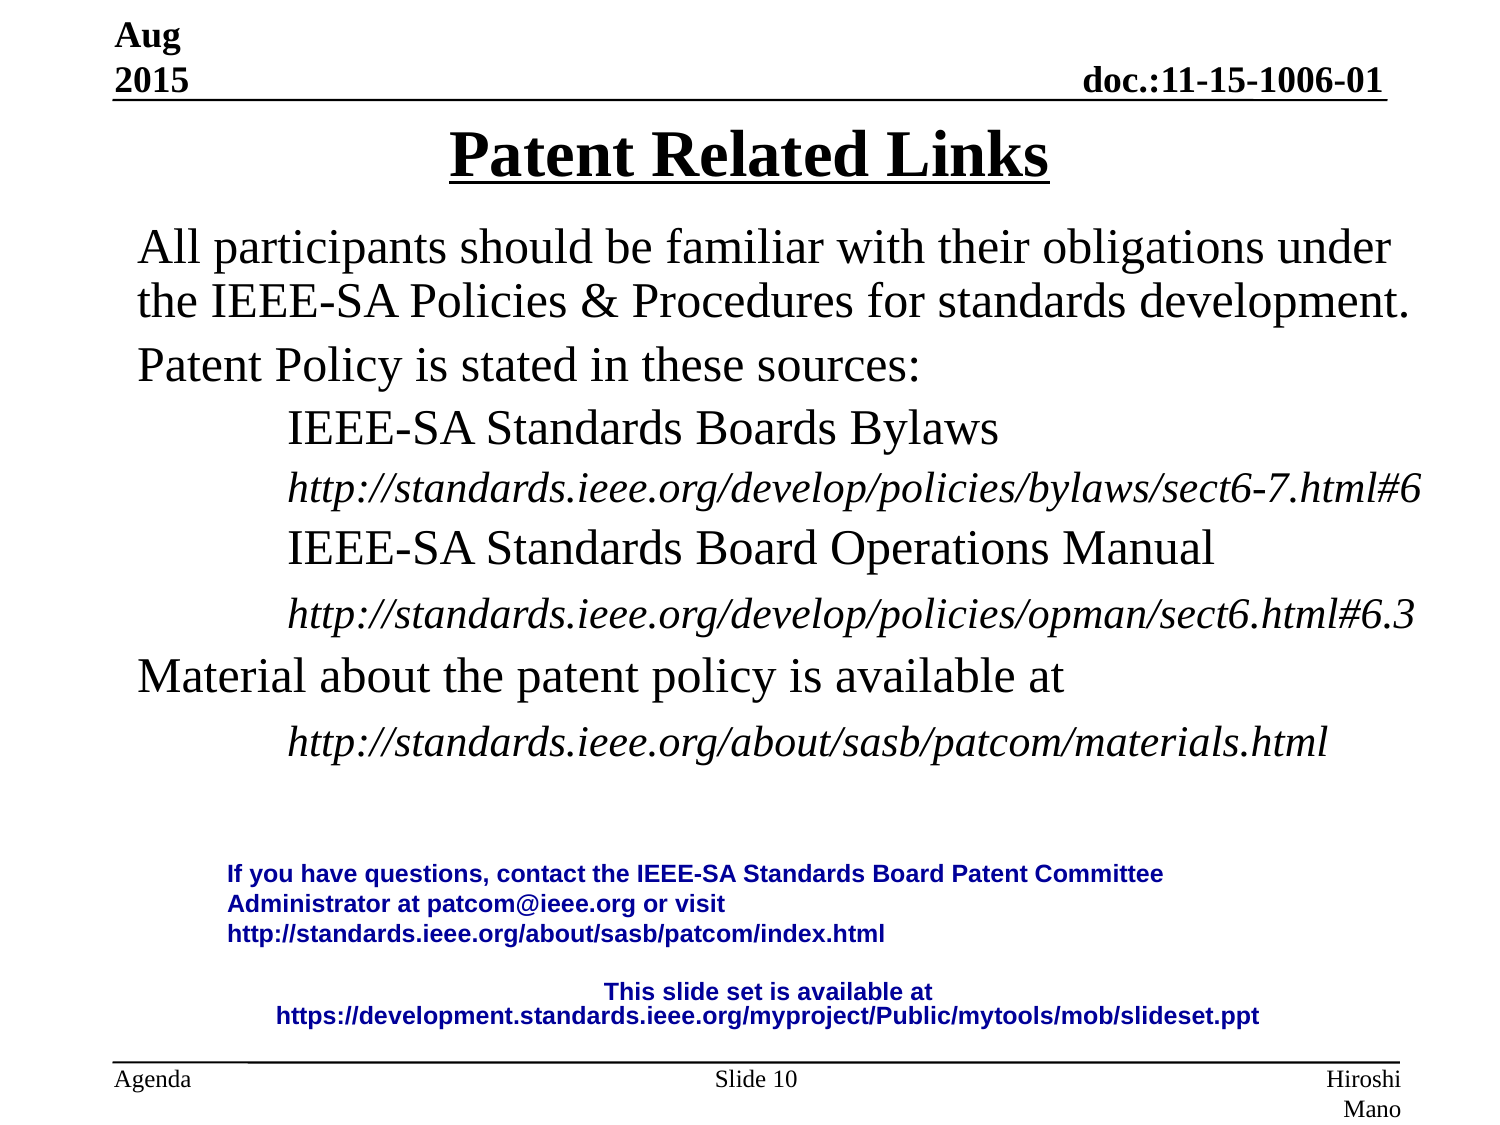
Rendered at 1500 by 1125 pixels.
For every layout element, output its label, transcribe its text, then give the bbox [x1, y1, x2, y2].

slide_number Slide 10 [712, 1061, 800, 1093]
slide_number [114, 54, 245, 101]
text_box If you have questions, contact the IEEE-SA Standards Board Patent Committee Administrator at patcom@ieee.org or visit http://standards.ieee.org/about/sasb/patcom/index.html This slide set is available at https://development.standards.ieee.org/myproject/Public/mytools/mob/slideset.ppt [212, 849, 1325, 1037]
list All participants should be familiar with their obligations under the IEEE-SA Policies & Procedures for standards development. Patent Policy is stated in these sources: IEEE-SA Standards Boards Bylaws http://standards.ieee.org/develop/policies/bylaws/sect6-7.html#6 IEEE-SA Standards Board Operations Manual http://standards.ieee.org/develop/policies/opman/sect6.html#6.3 Material about the patent policy is available at http://standards.ieee.org/about/sasb/patcom/materials.html [0, 212, 1476, 851]
title Patent Related Links [112, 87, 1388, 212]
footer Hiroshi Mano (KDTI) [1324, 1061, 1402, 1093]
